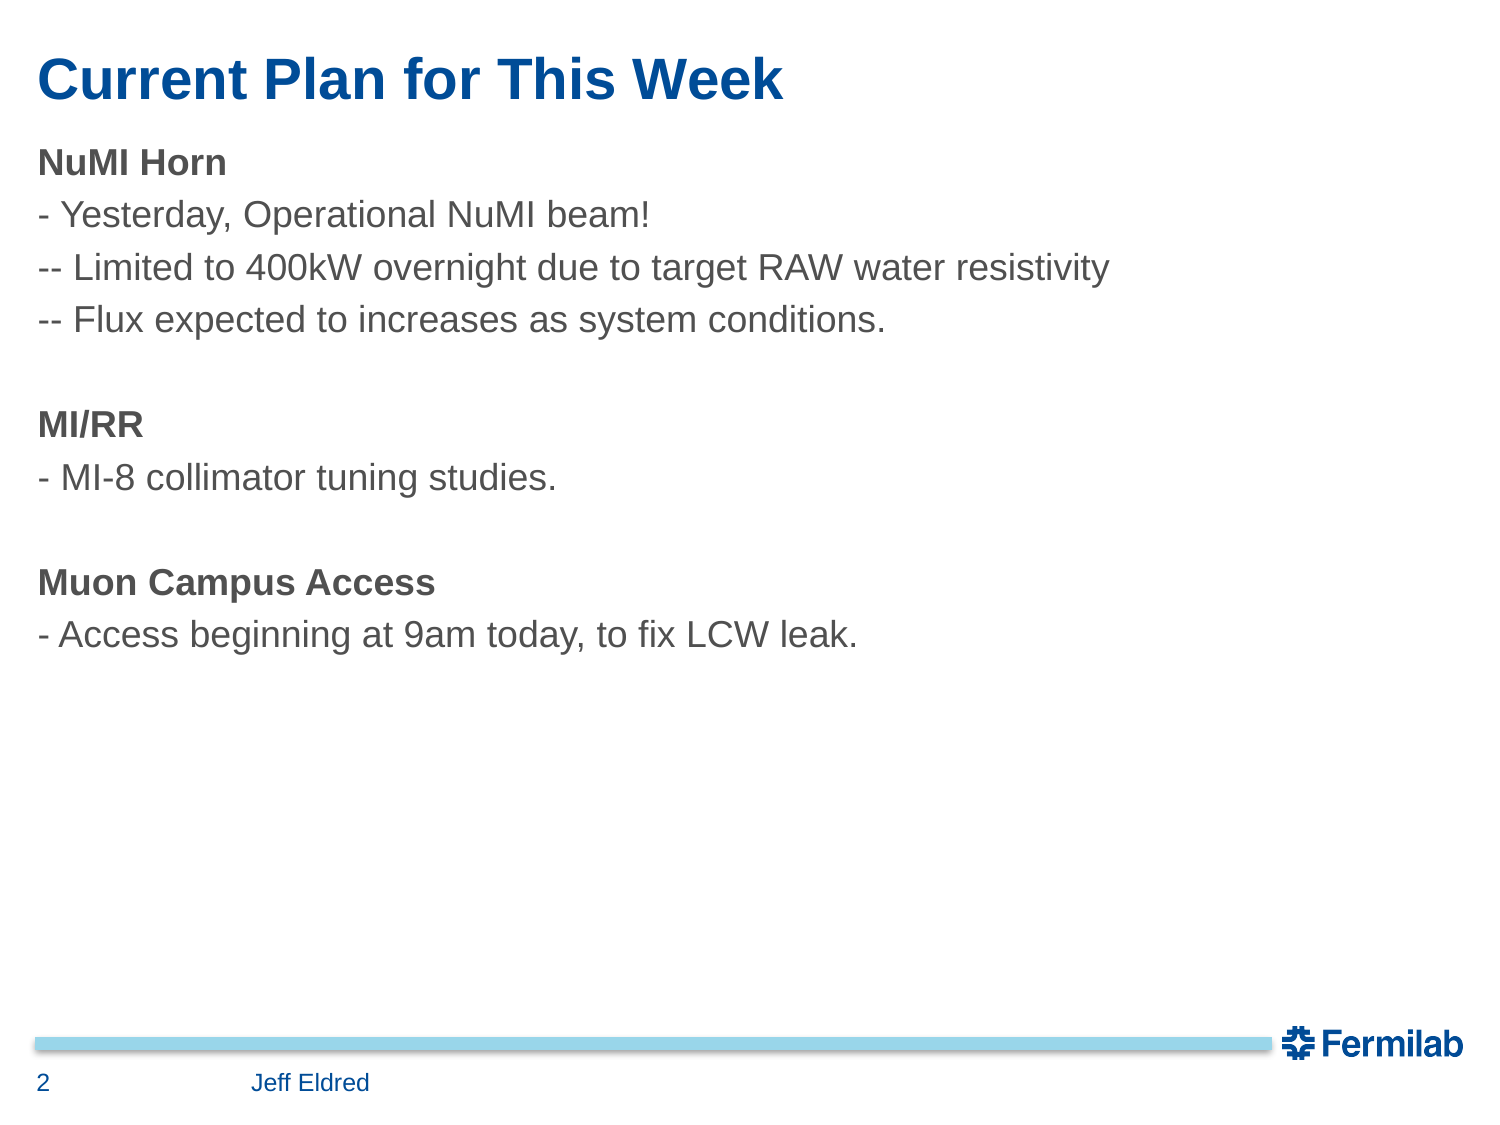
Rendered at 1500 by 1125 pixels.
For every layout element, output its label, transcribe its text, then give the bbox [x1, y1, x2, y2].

title Current Plan for This Week [37, 41, 1463, 112]
slide_number 2 [36, 1066, 105, 1106]
list NuMI Horn - Yesterday, Operational NuMI beam! -- Limited to 400kW overnight due to target RAW water resistivity -- Flux expected to increases as system conditions. MI/RR - MI-8 collimator tuning studies. Muon Campus Access - Access beginning at 9am today, to fix LCW leak. [37, 137, 1492, 1067]
footer Jeff Eldred [251, 1066, 1279, 1107]
